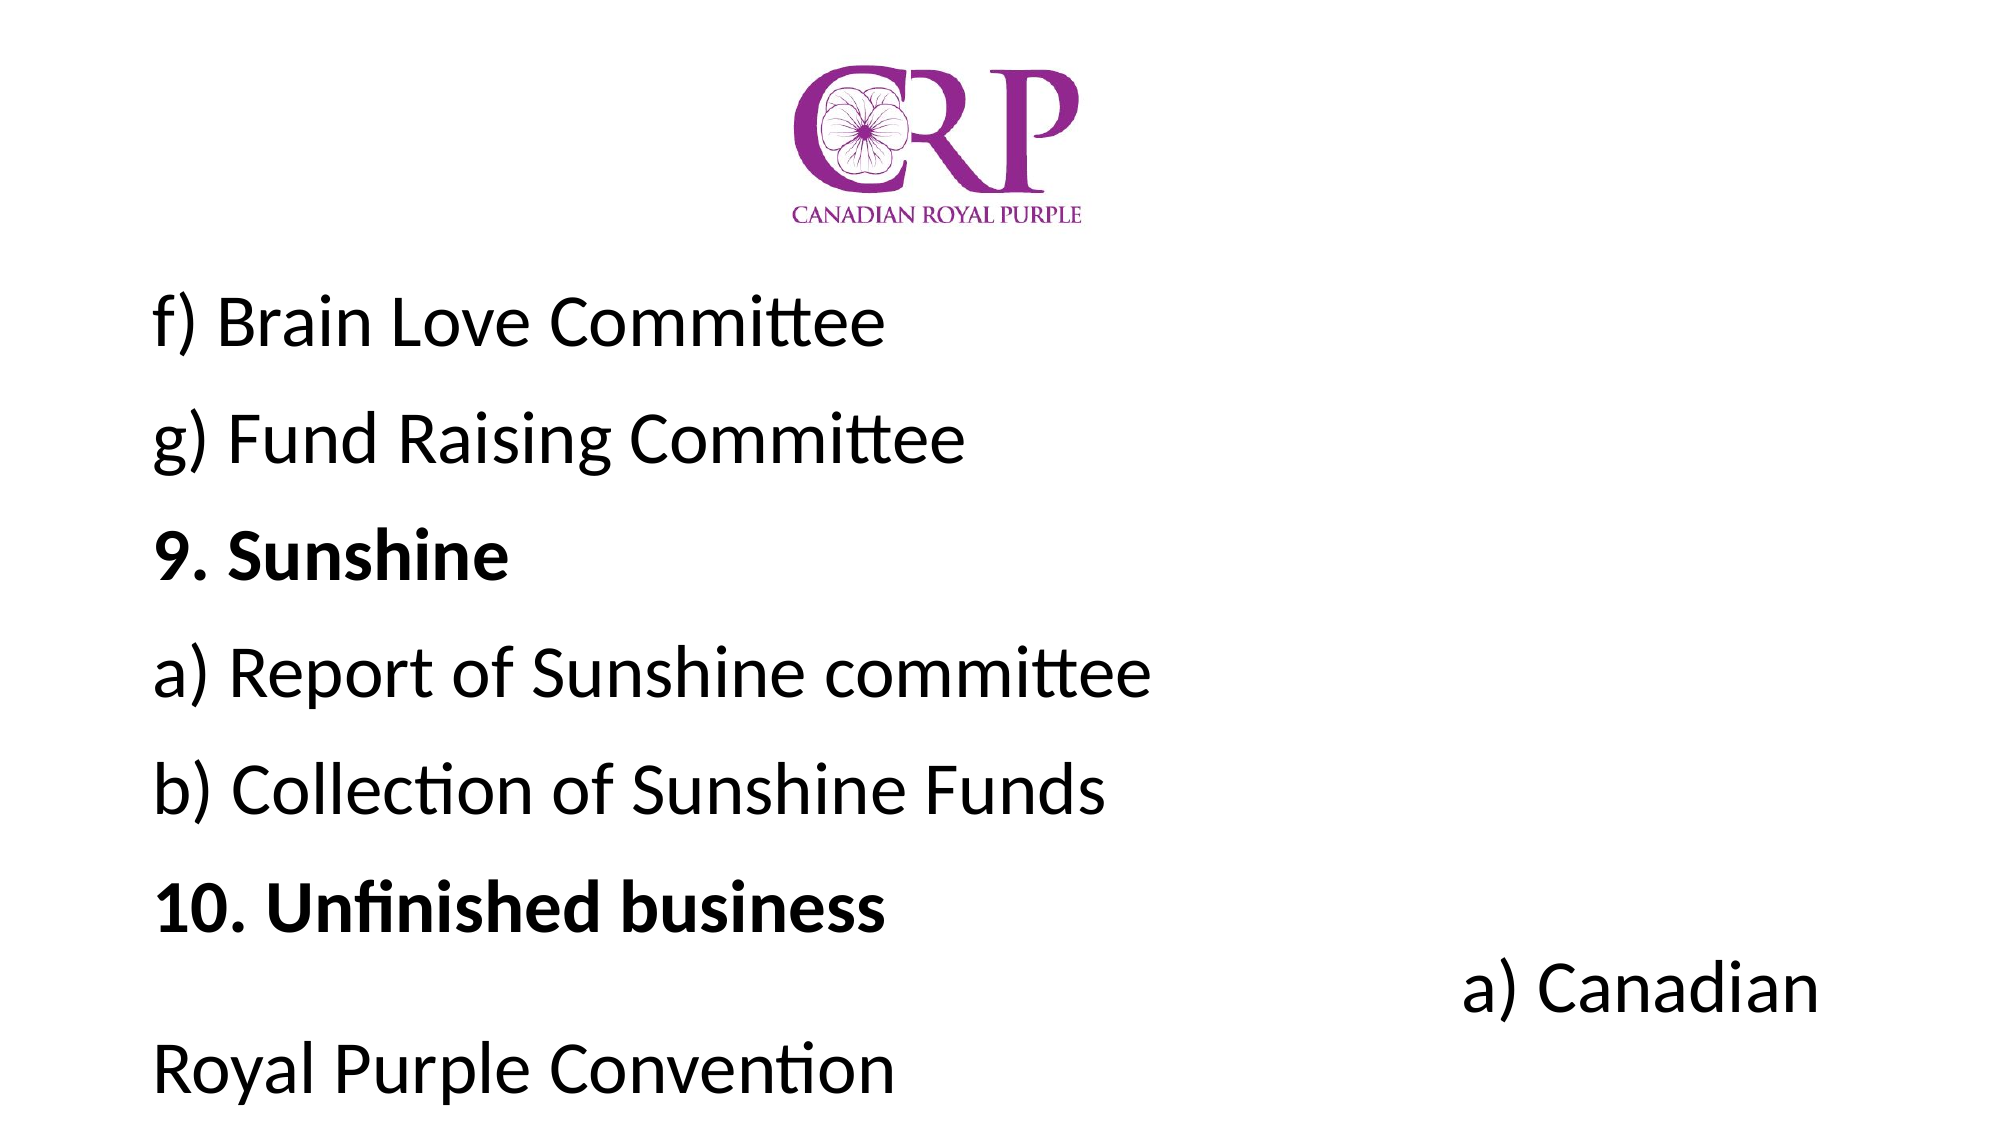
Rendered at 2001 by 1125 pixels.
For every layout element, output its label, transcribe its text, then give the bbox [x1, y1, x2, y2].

picture [760, 42, 1109, 258]
list f) Brain Love Committee g) Fund Raising Committee 9. Sunshine Report of Sunshine committee Collection of Sunshine Funds 10. Unfinished business a) Canadian Royal Purple Convention [137, 257, 1863, 1061]
